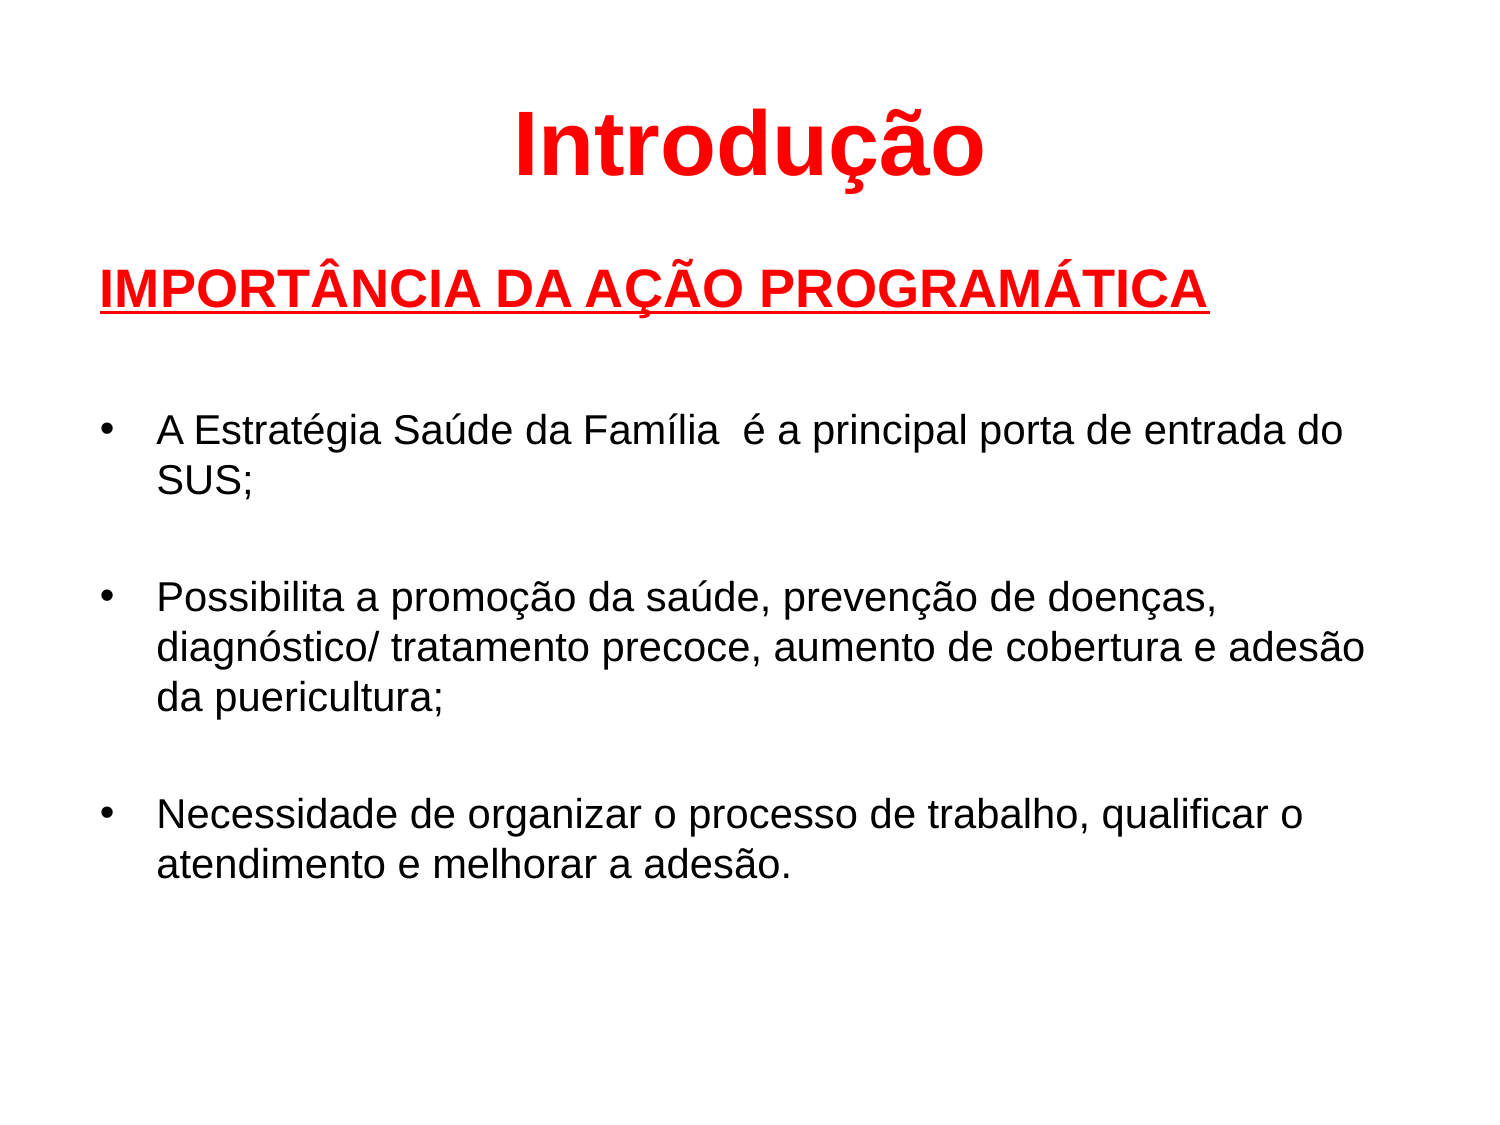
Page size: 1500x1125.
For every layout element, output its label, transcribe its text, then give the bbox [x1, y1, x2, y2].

list IMPORTÂNCIA DA AÇÃO PROGRAMÁTICA A Estratégia Saúde da Família é a principal porta de entrada do SUS; Possibilita a promoção da saúde, prevenção de doenças, diagnóstico/ tratamento precoce, aumento de cobertura e adesão da puericultura; Necessidade de organizar o processo de trabalho, qualificar o atendimento e melhorar a adesão. [85, 246, 1436, 989]
title Introdução [75, 45, 1425, 233]
